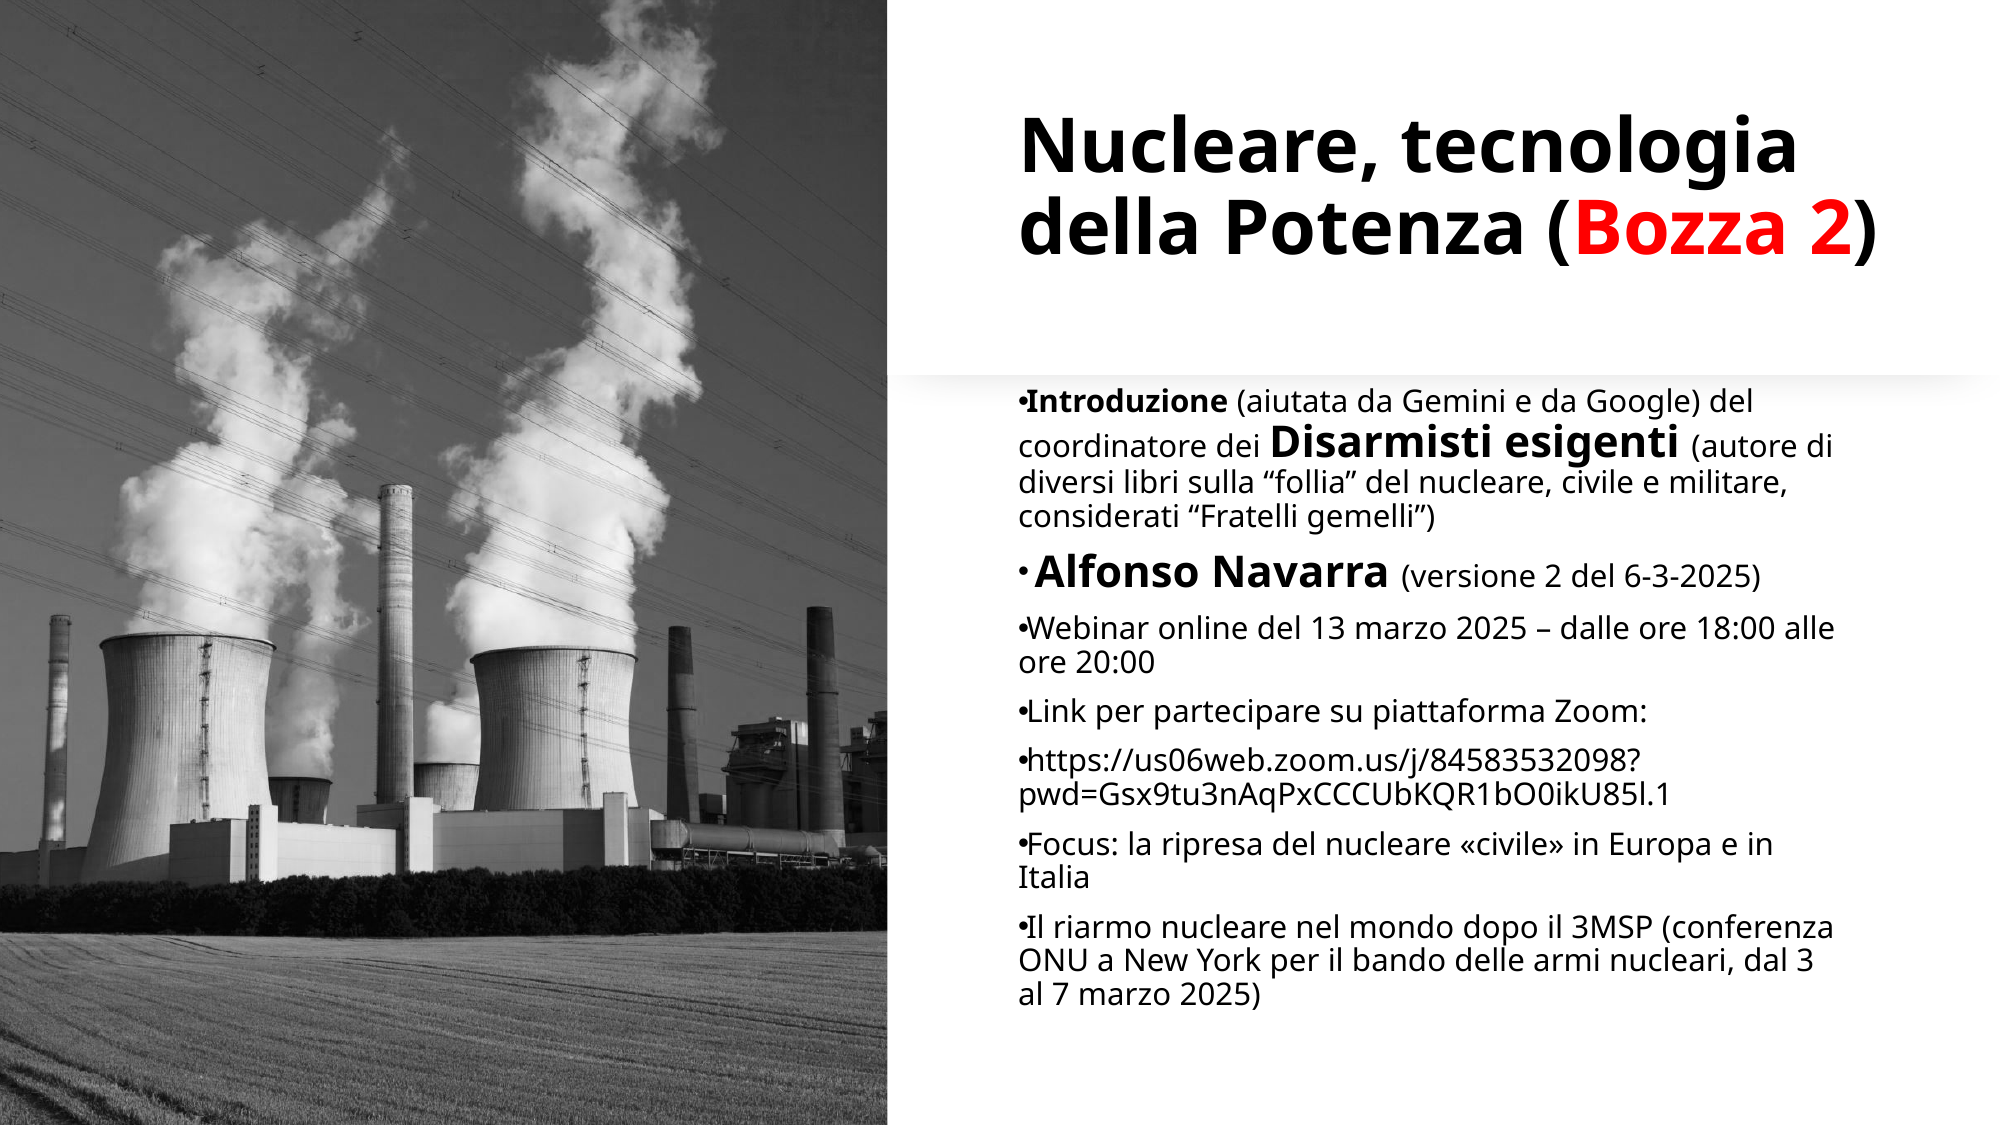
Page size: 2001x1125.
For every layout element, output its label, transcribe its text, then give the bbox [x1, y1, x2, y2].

text_box [888, 376, 2000, 1125]
title Nucleare, tecnologia della Potenza (Bozza 2) [1003, 61, 1900, 317]
subtitle Introduzione (aiutata da Gemini e da Google) del coordinatore dei Disarmisti esigenti (autore di diversi libri sulla “follia” del nucleare, civile e militare, considerati “Fratelli gemelli”) Alfonso Navarra (versione 2 del 6-3-2025) Webinar online del 13 marzo 2025 – dalle ore 18:00 alle ore 20:00 Link per partecipare su piattaforma Zoom: https://us06web.zoom.us/j/84583532098?pwd=Gsx9tu3nAqPxCCCUbKQR1bO0ikU85l.1 Focus: la ripresa del nucleare «civile» in Europa e in Italia Il riarmo nucleare nel mondo dopo il 3MSP (conferenza ONU a New York per il bando delle armi nucleari, dal 3 al 7 marzo 2025) [1003, 378, 1864, 1024]
text_box [888, 0, 2000, 376]
picture [0, 0, 888, 1125]
